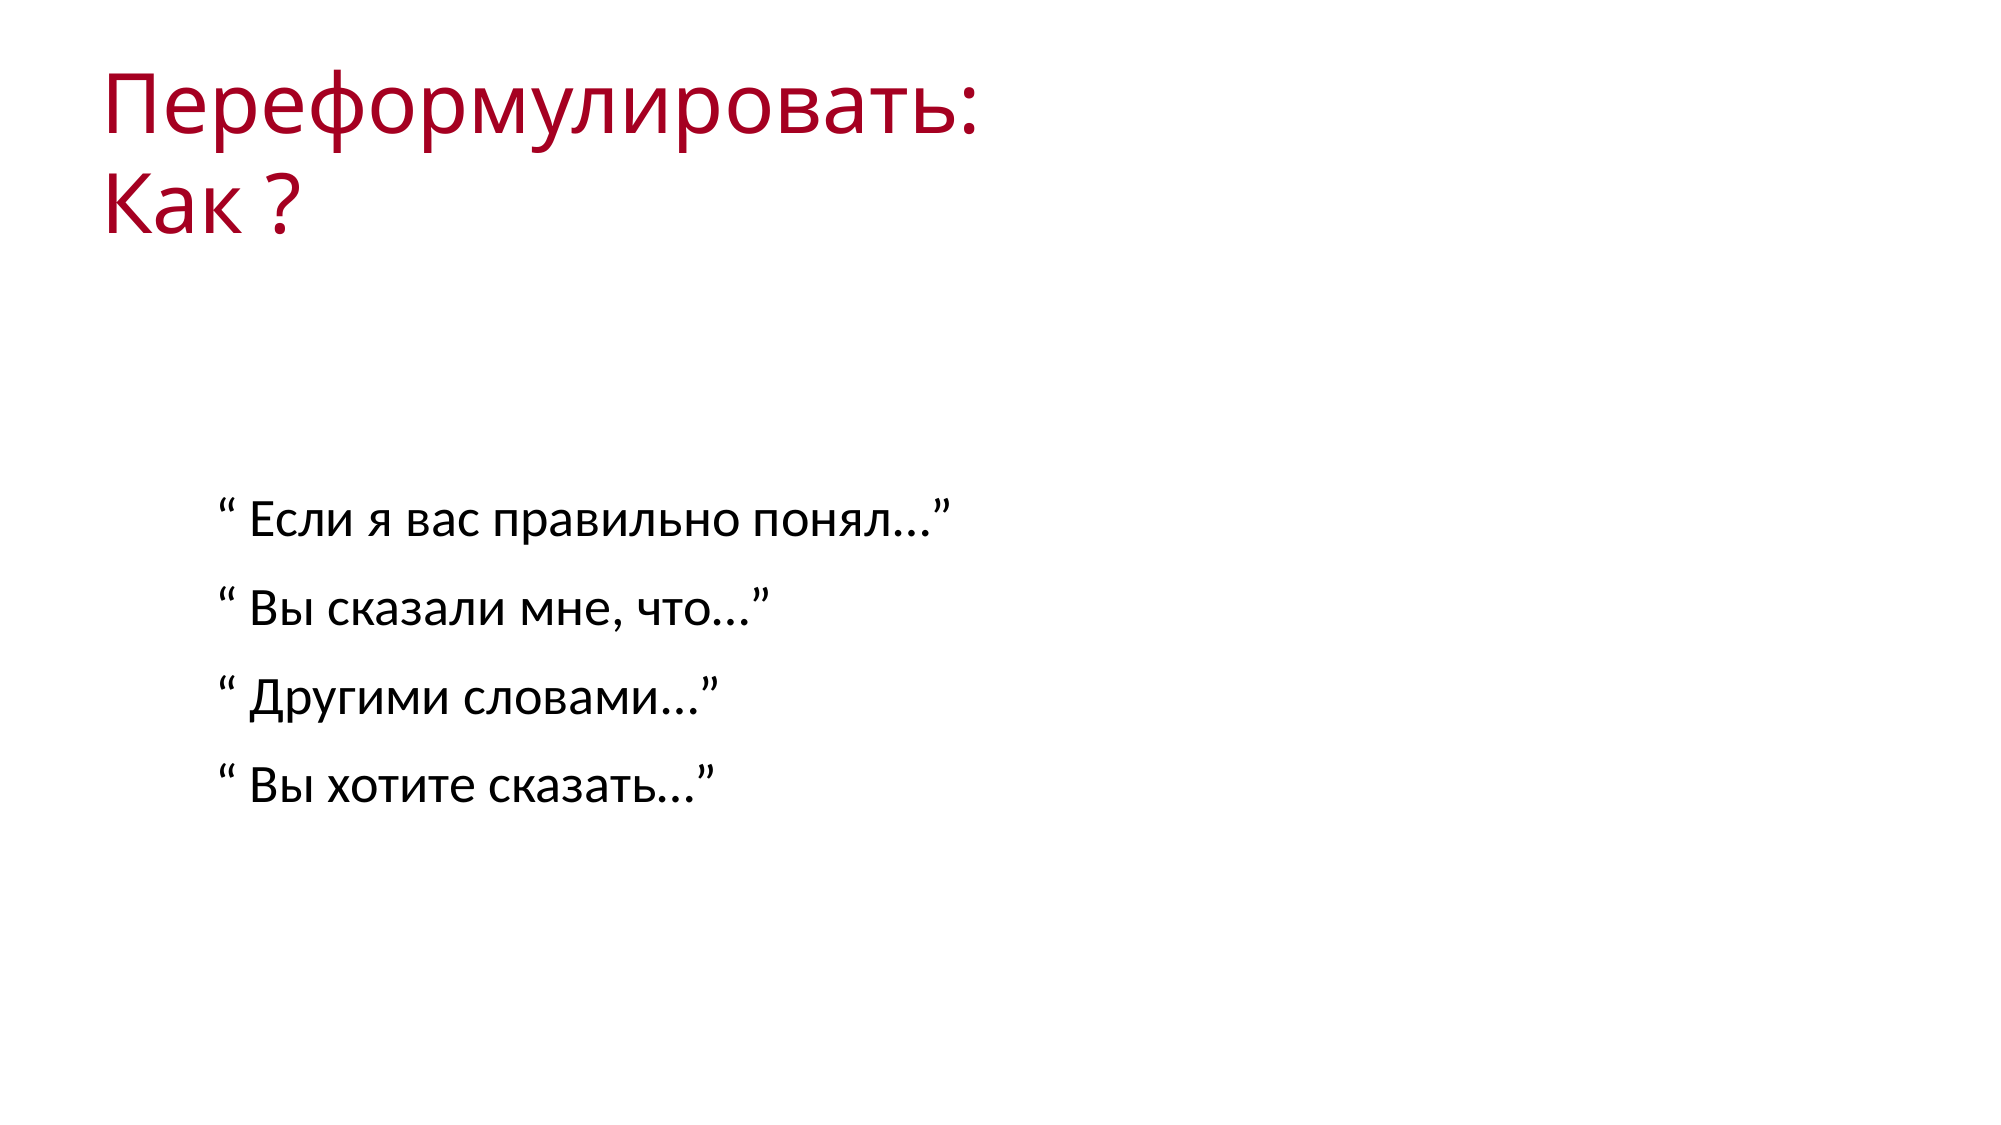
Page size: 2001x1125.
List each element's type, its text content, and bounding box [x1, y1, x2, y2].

title Переформулировать: Как ? [86, 56, 1887, 244]
list “ Если я вас правильно понял…” “ Вы сказали мне, что…” “ Другими словами…” “ Вы хотите сказать…” [199, 396, 1751, 1118]
